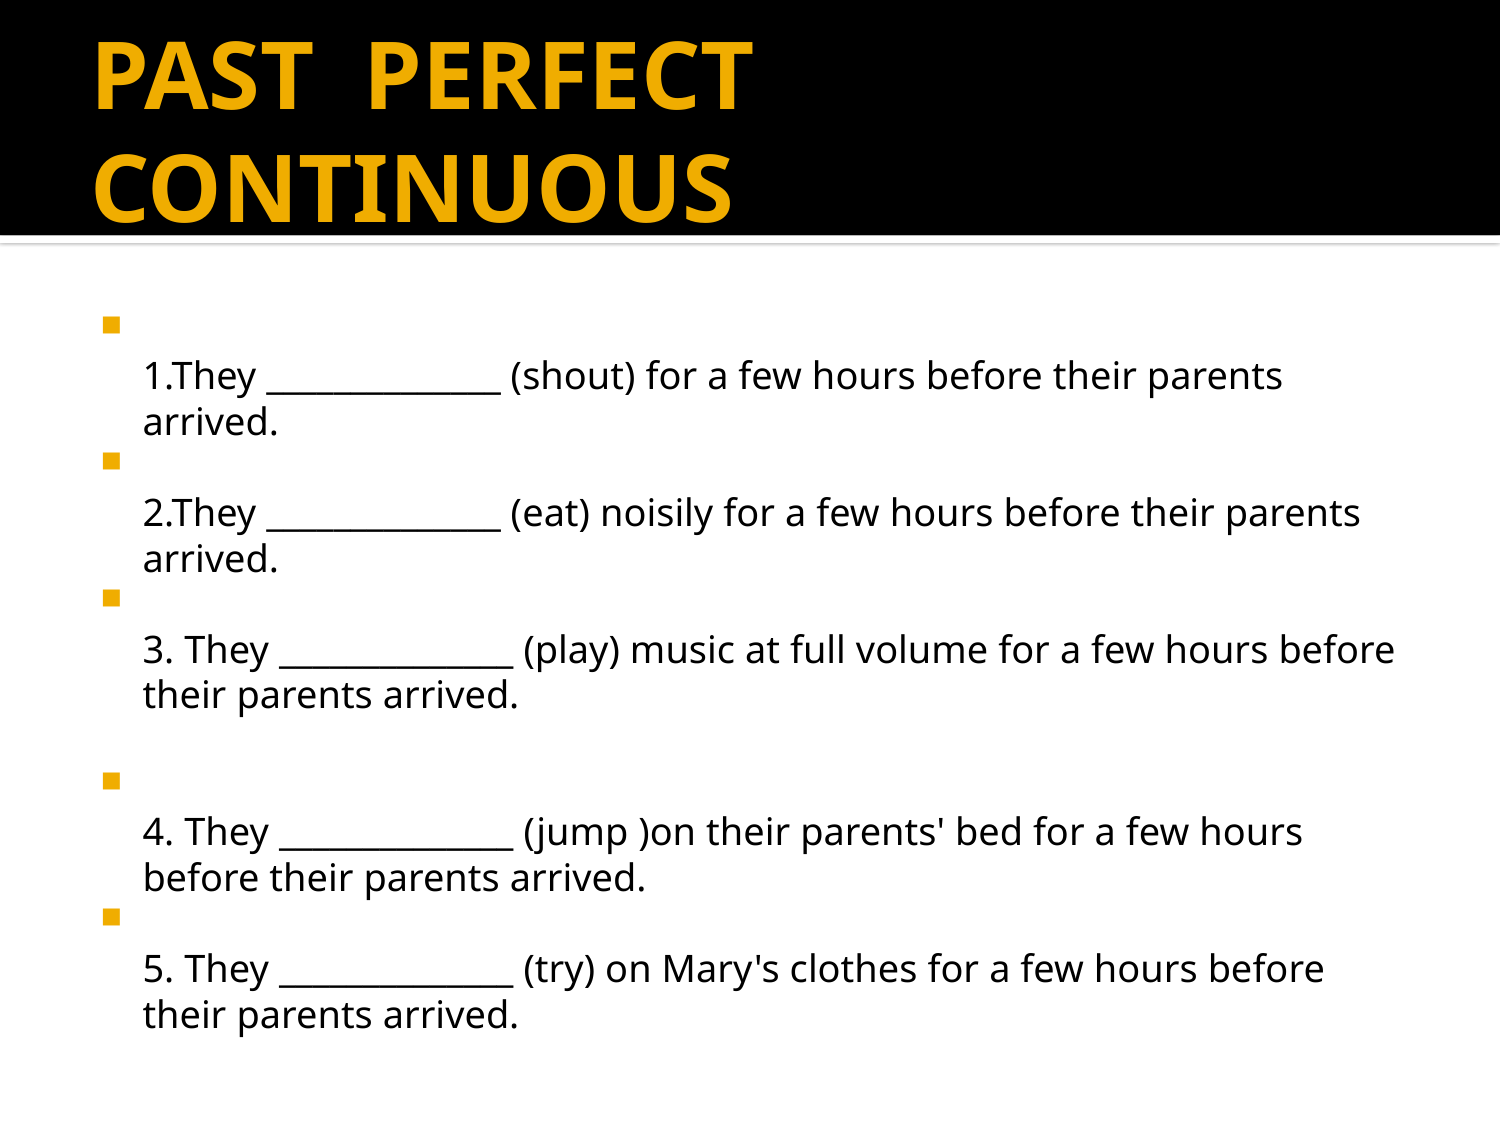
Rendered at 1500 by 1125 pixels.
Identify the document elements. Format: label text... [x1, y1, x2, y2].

title PAST PERFECT CONTINUOUS [75, 25, 1425, 231]
list 1.They ______________ (shout) for a few hours before their parents arrived. 2.They ______________ (eat) noisily for a few hours before their parents arrived. 3. They ______________ (play) music at full volume for a few hours before their parents arrived. 4. They ______________ (jump )on their parents' bed for a few hours before their parents arrived. 5. They ______________ (try) on Mary's clothes for a few hours before their parents arrived. [75, 291, 1425, 1050]
